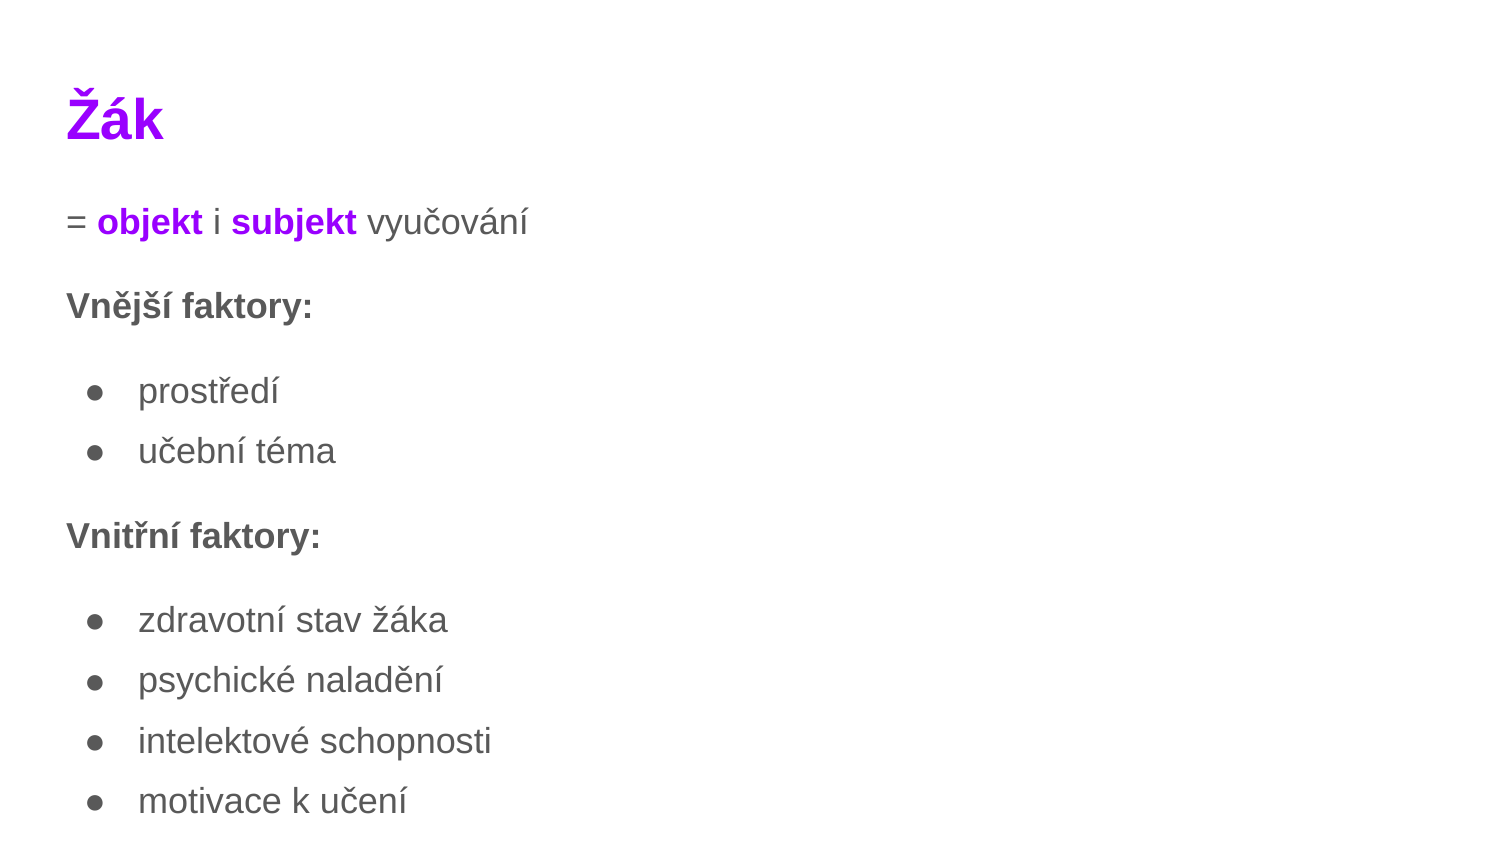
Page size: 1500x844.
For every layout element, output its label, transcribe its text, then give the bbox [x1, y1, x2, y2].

title Žák [51, 72, 1449, 166]
list = objekt i subjekt vyučování Vnější faktory: prostředí učební téma Vnitřní faktory: zdravotní stav žáka psychické naladění intelektové schopnosti motivace k učení [51, 166, 1449, 837]
